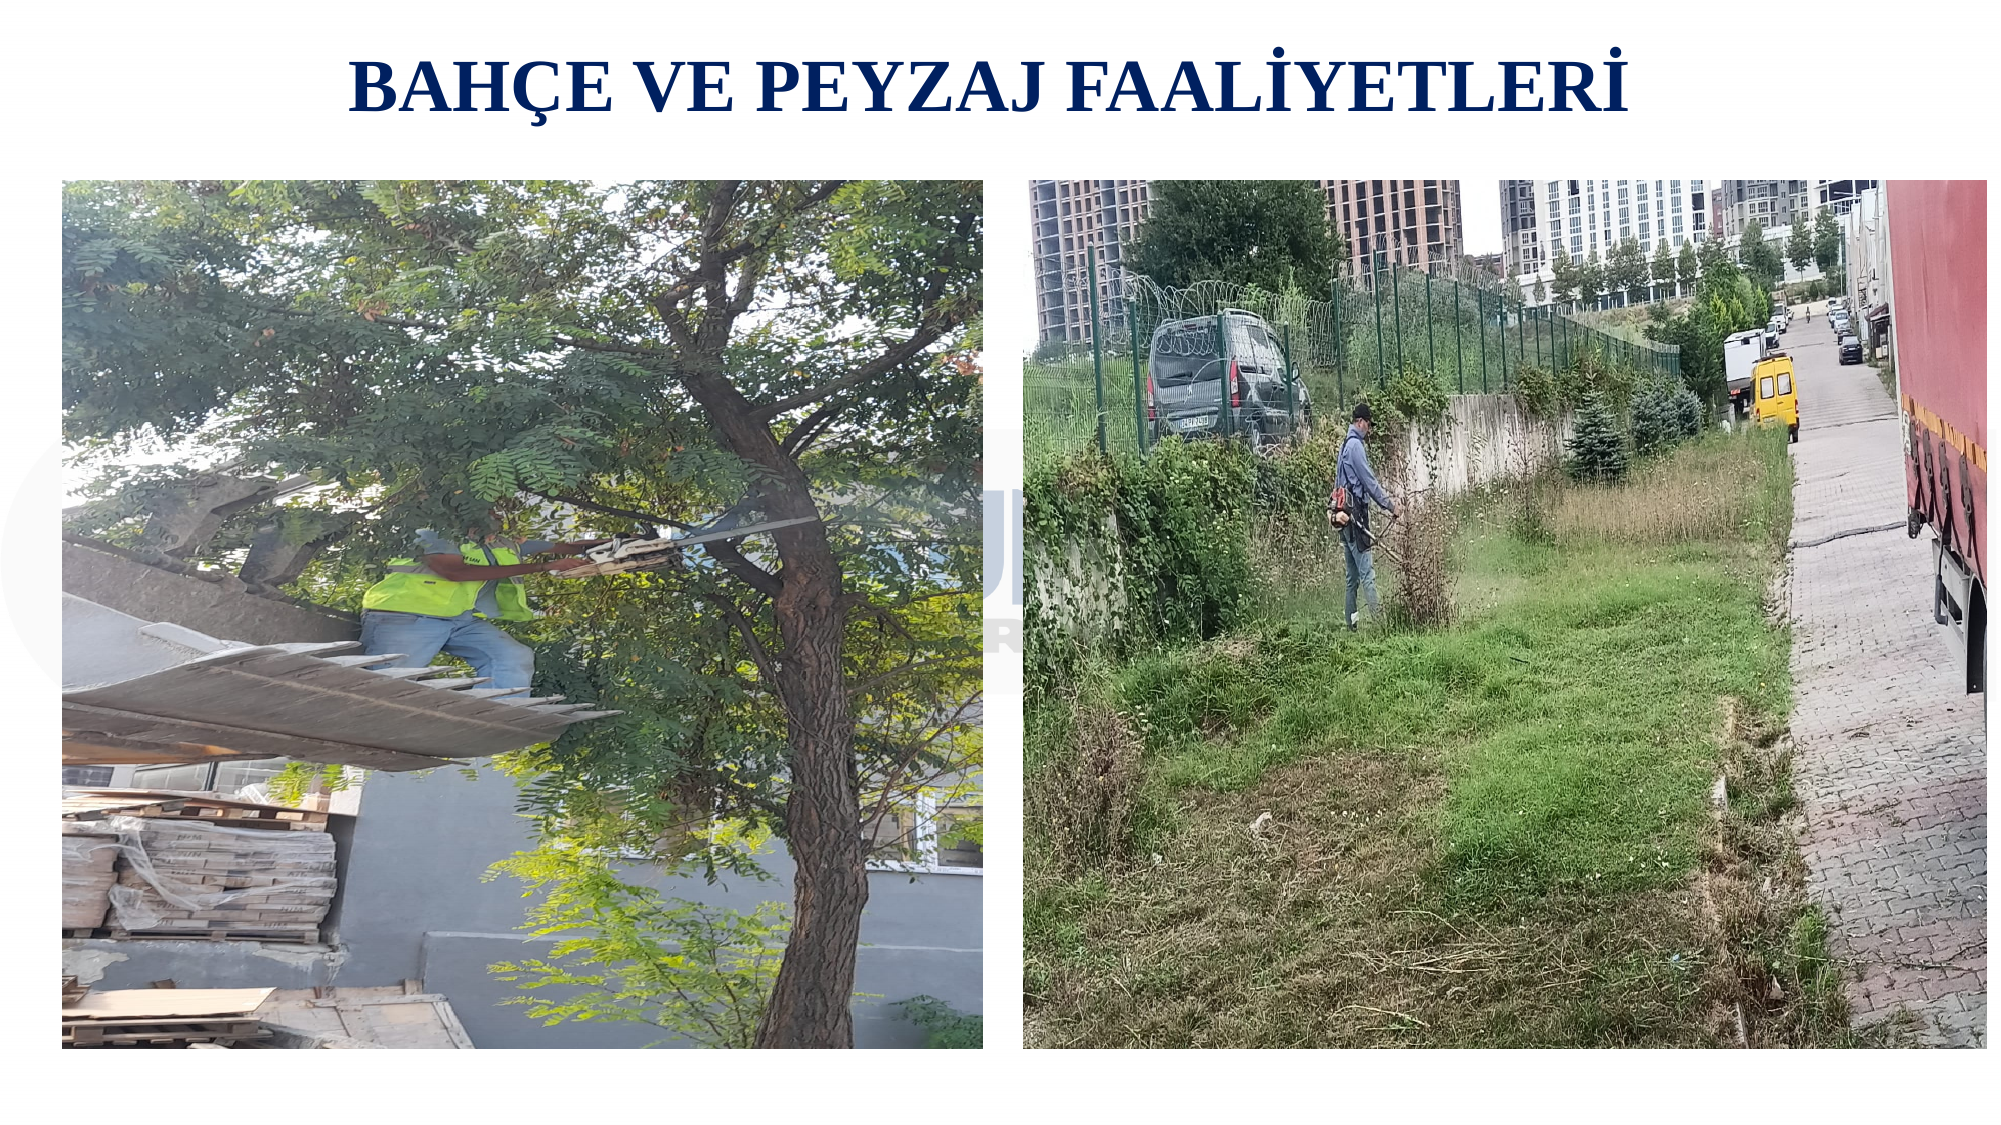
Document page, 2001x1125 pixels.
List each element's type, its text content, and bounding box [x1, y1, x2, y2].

picture [1023, 180, 1987, 1049]
picture [62, 180, 983, 1049]
text_box BAHÇE VE PEYZAJ FAALİYETLERİ [220, 28, 1761, 134]
